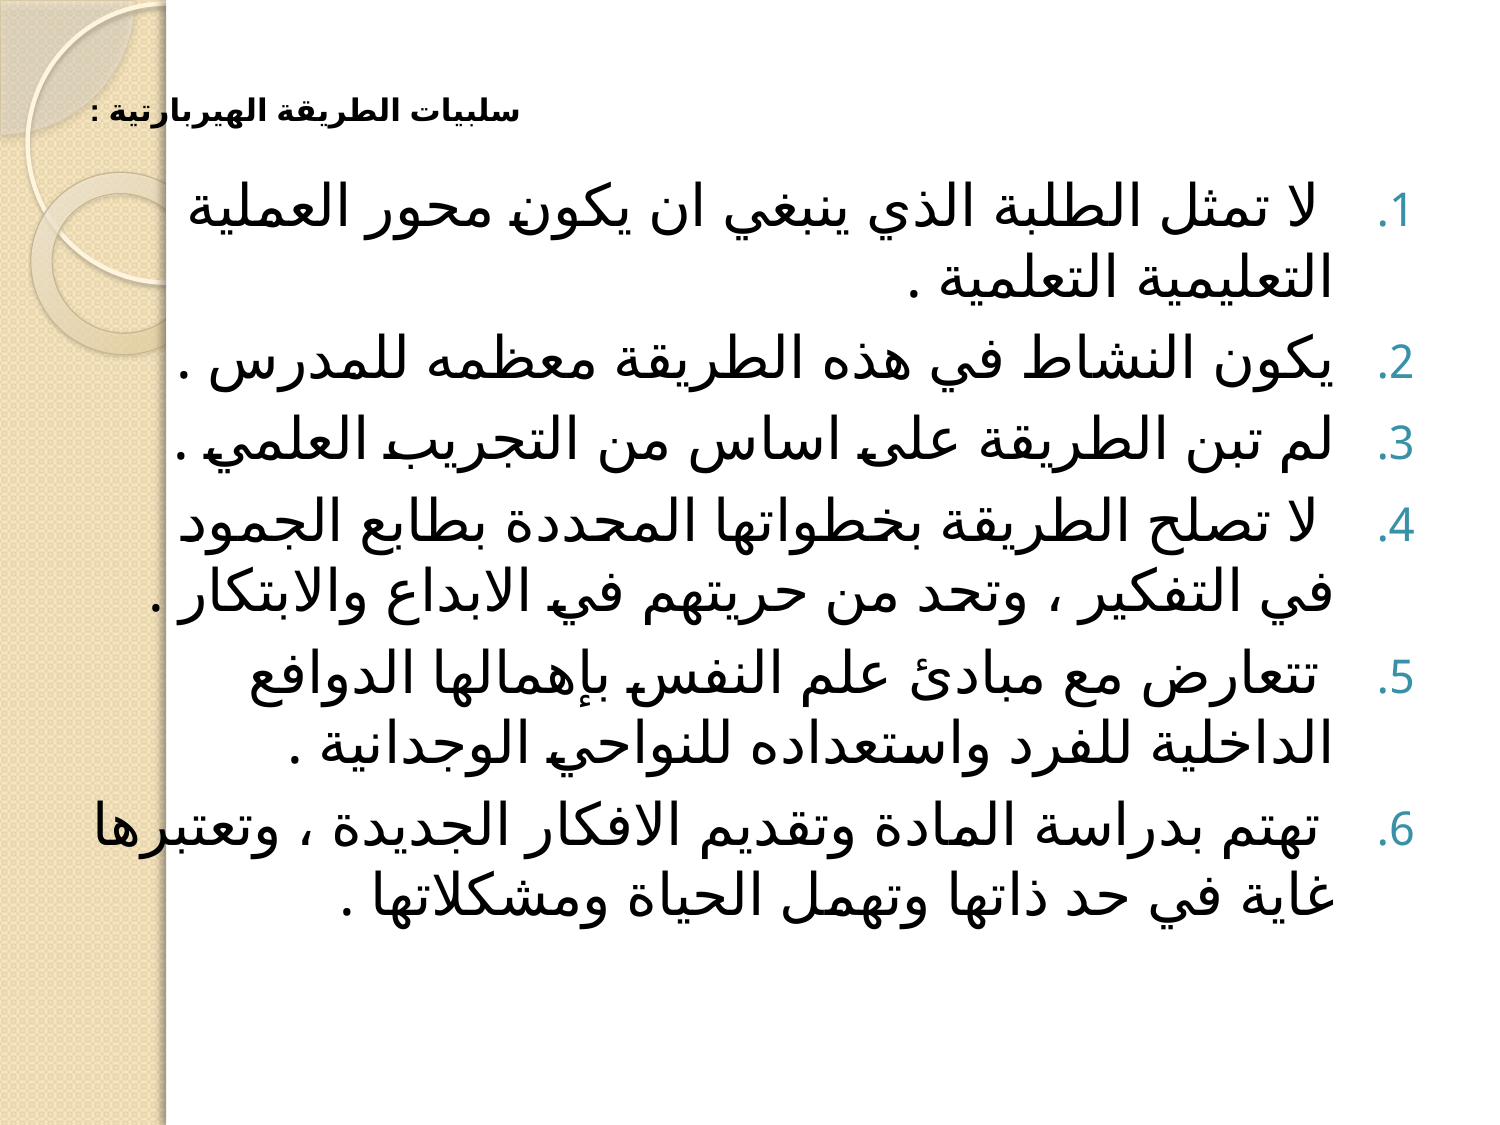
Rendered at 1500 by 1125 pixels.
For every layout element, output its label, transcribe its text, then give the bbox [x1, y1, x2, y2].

title سلبيات الطريقة الهيربارتية : [75, 45, 1425, 160]
list لا تمثل الطلبة الذي ينبغي ان يكون محور العملية التعليمية التعلمية . يكون النشاط في هذه الطريقة معظمه للمدرس . لم تبن الطريقة على اساس من التجريب العلمي . لا تصلح الطريقة بخطواتها المحددة بطابع الجمود في التفكير ، وتحد من حريتهم في الابداع والابتكار . تتعارض مع مبادئ علم النفس بإهمالها الدوافع الداخلية للفرد واستعداده للنواحي الوجدانية . تهتم بدراسة المادة وتقديم الافكار الجديدة ، وتعتبرها غاية في حد ذاتها وتهمل الحياة ومشكلاتها . [75, 160, 1425, 1094]
